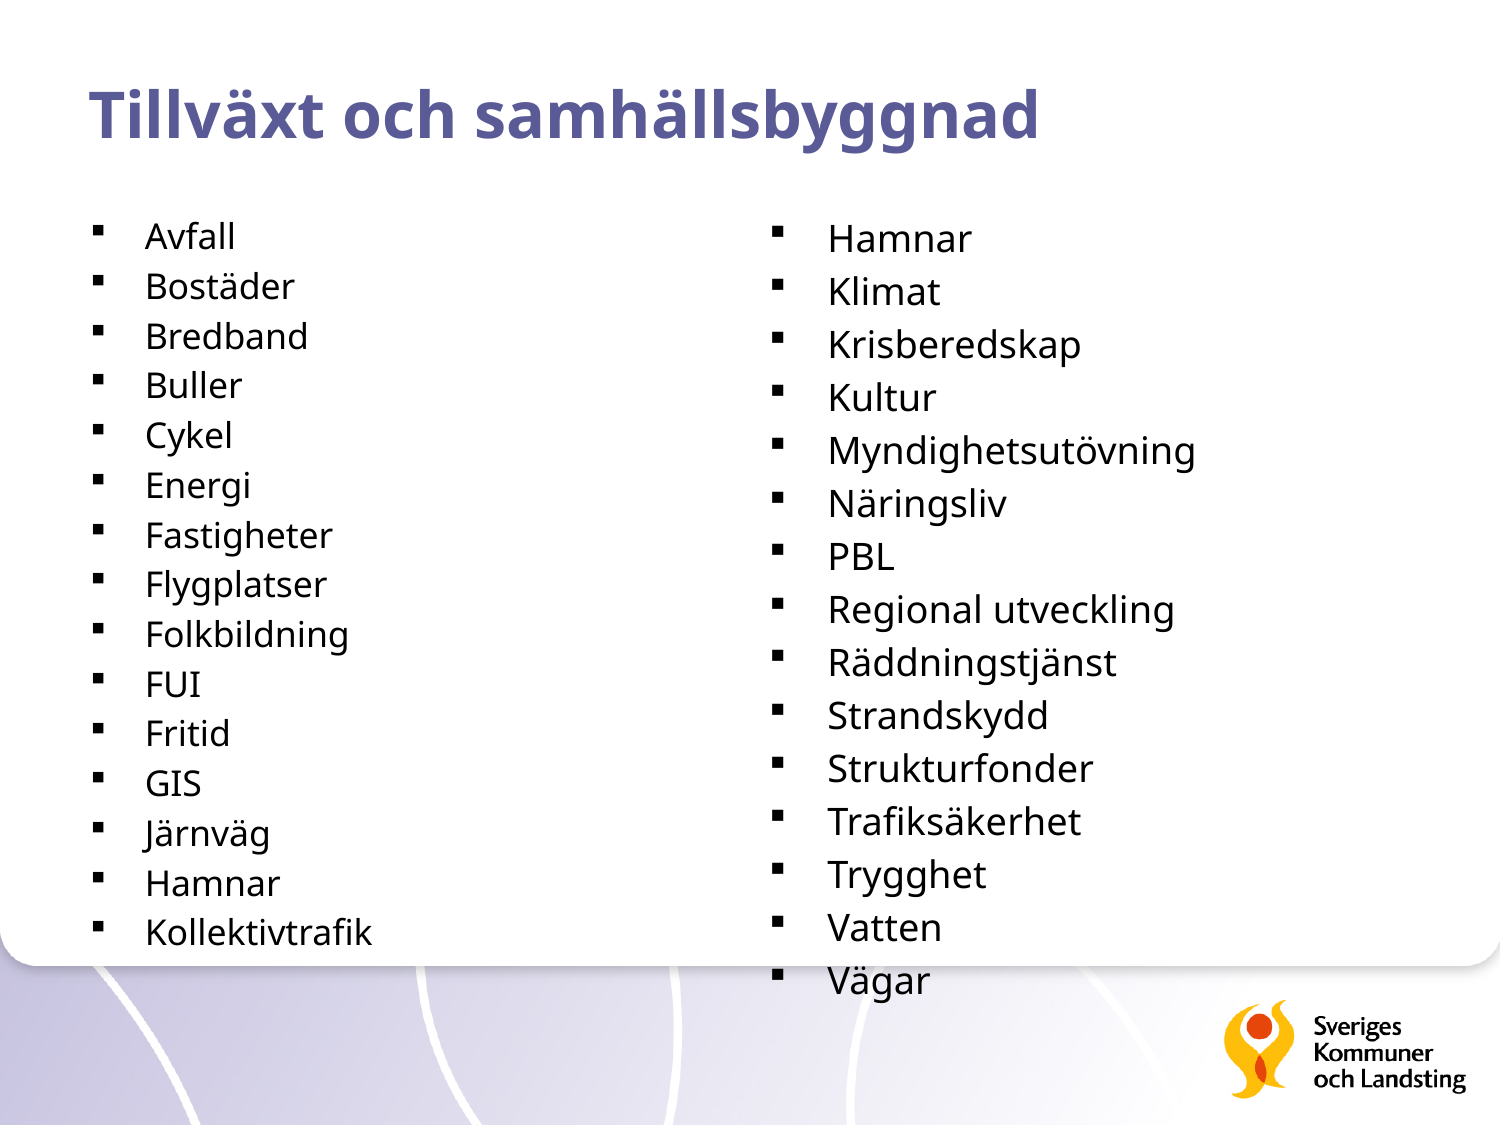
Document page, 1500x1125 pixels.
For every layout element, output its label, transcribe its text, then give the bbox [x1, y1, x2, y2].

picture [0, 0, 1500, 1125]
list Avfall Bostäder Bredband Buller Cykel Energi Fastigheter Flygplatser Folkbildning FUI Fritid GIS Järnväg Hamnar Kollektivtrafik [75, 206, 738, 965]
title Tillväxt och samhällsbyggnad [73, 0, 1423, 160]
list Hamnar Klimat Krisberedskap Kultur Myndighetsutövning Näringsliv PBL Regional utveckling Räddningstjänst Strandskydd Strukturfonder Trafiksäkerhet Trygghet Vatten Vägar [754, 206, 1417, 1012]
